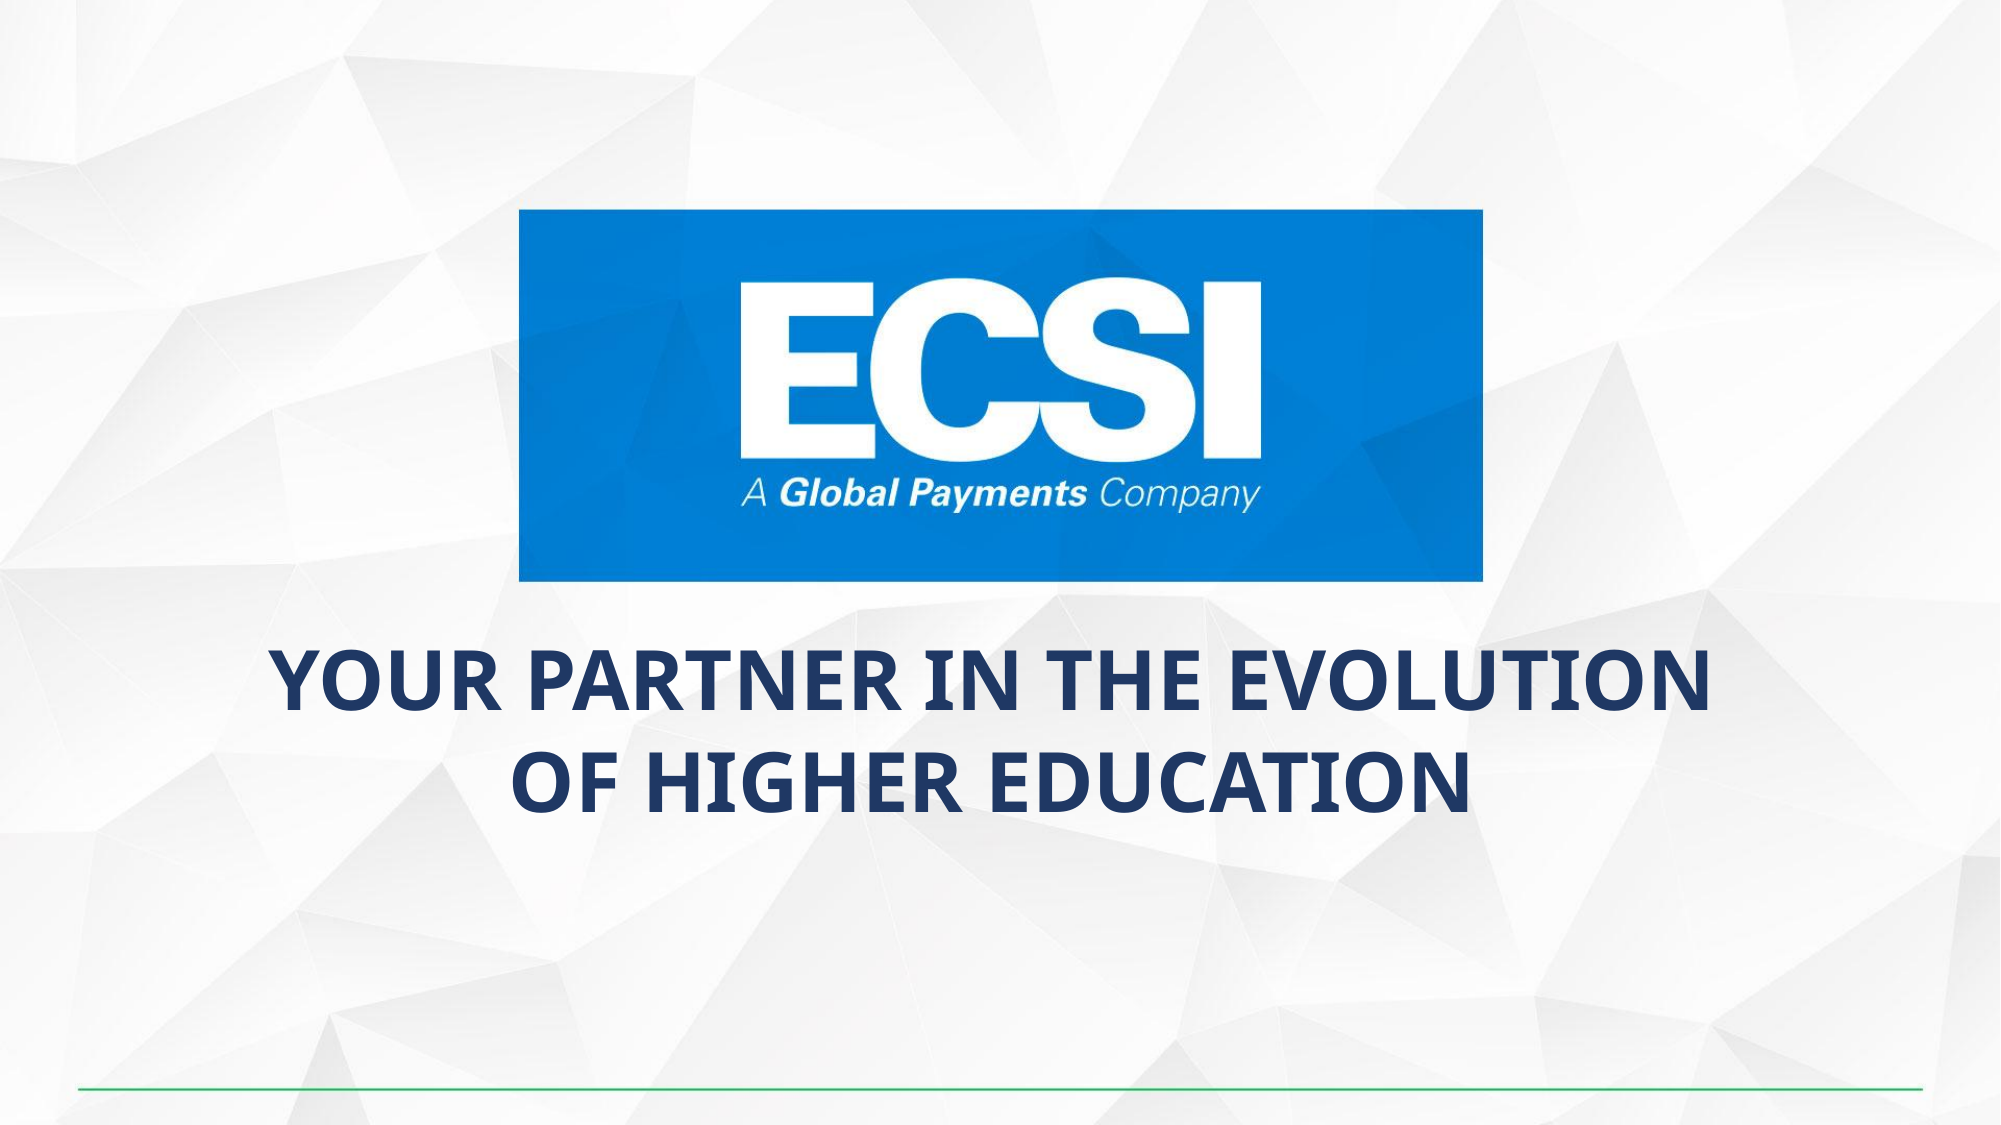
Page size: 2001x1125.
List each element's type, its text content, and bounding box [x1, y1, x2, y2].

picture [0, 0, 2001, 1125]
title YOUR PARTNER IN THE EVOLUTION OF HIGHER EDUCATION [212, 574, 1773, 888]
